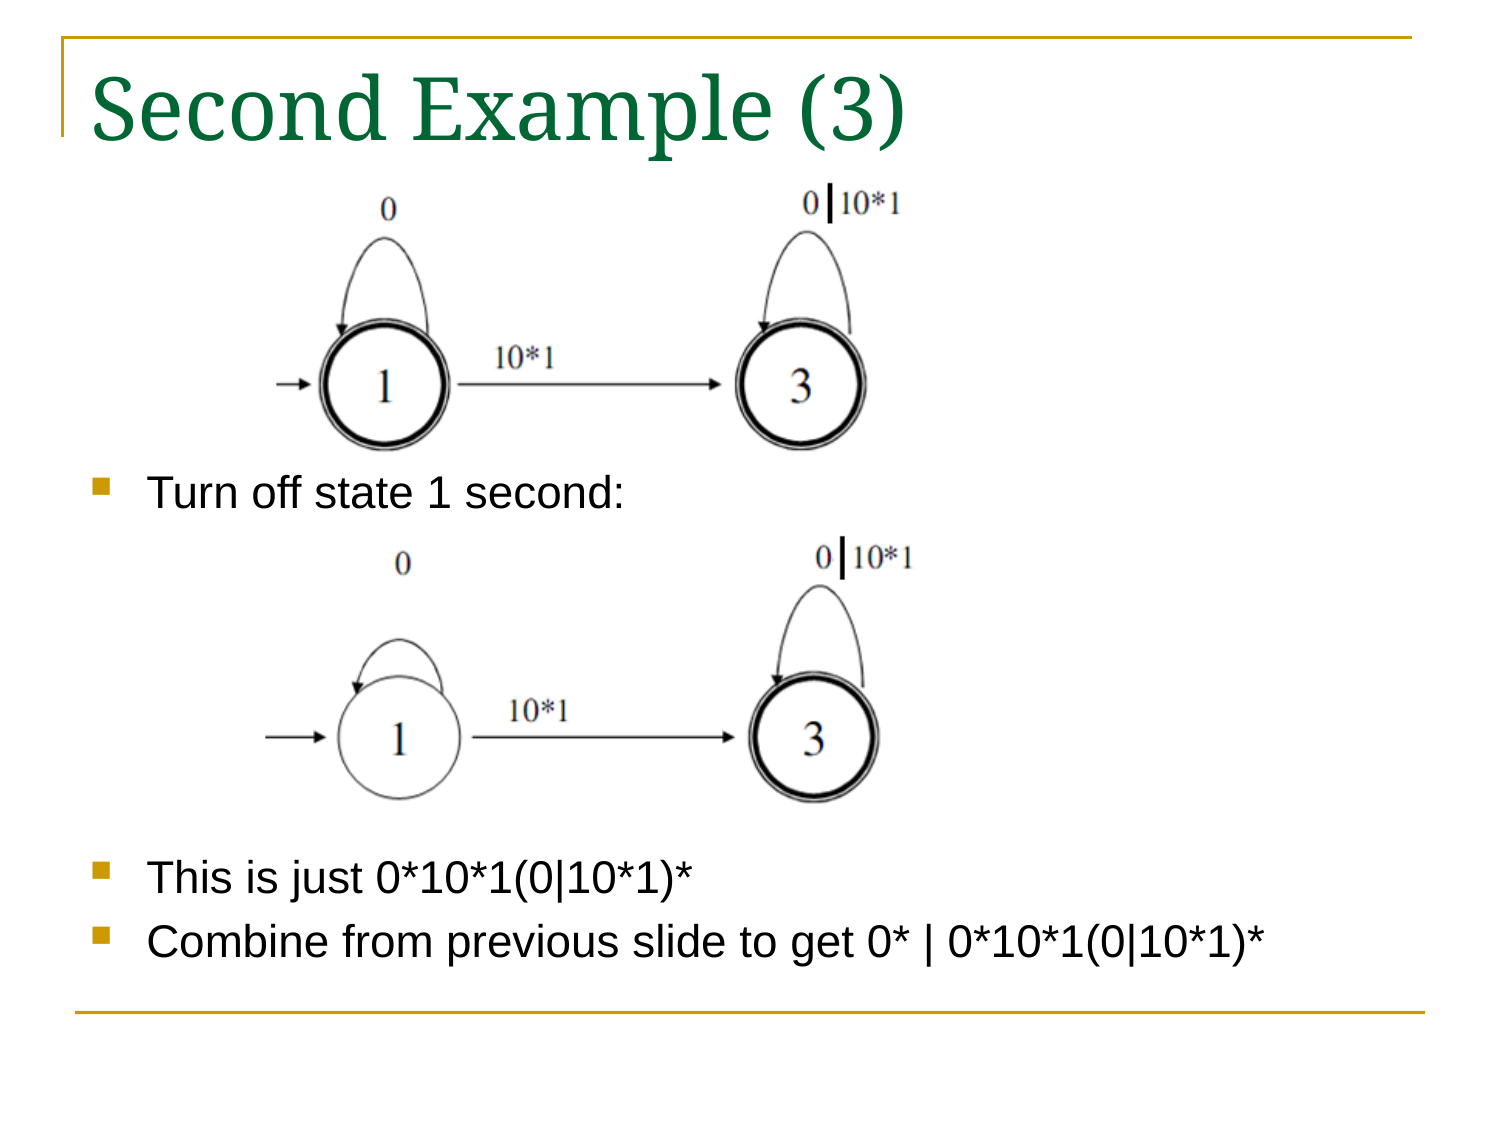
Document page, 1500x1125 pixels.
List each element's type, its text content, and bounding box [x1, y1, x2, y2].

title Second Example (3) [74, 45, 1426, 233]
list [264, 524, 924, 835]
picture [274, 174, 933, 469]
list Turn off state 1 second: This is just 0*10*1(0|10*1)* Combine from previous slide to get 0* | 0*10*1(0|10*1)* [74, 262, 1451, 1006]
